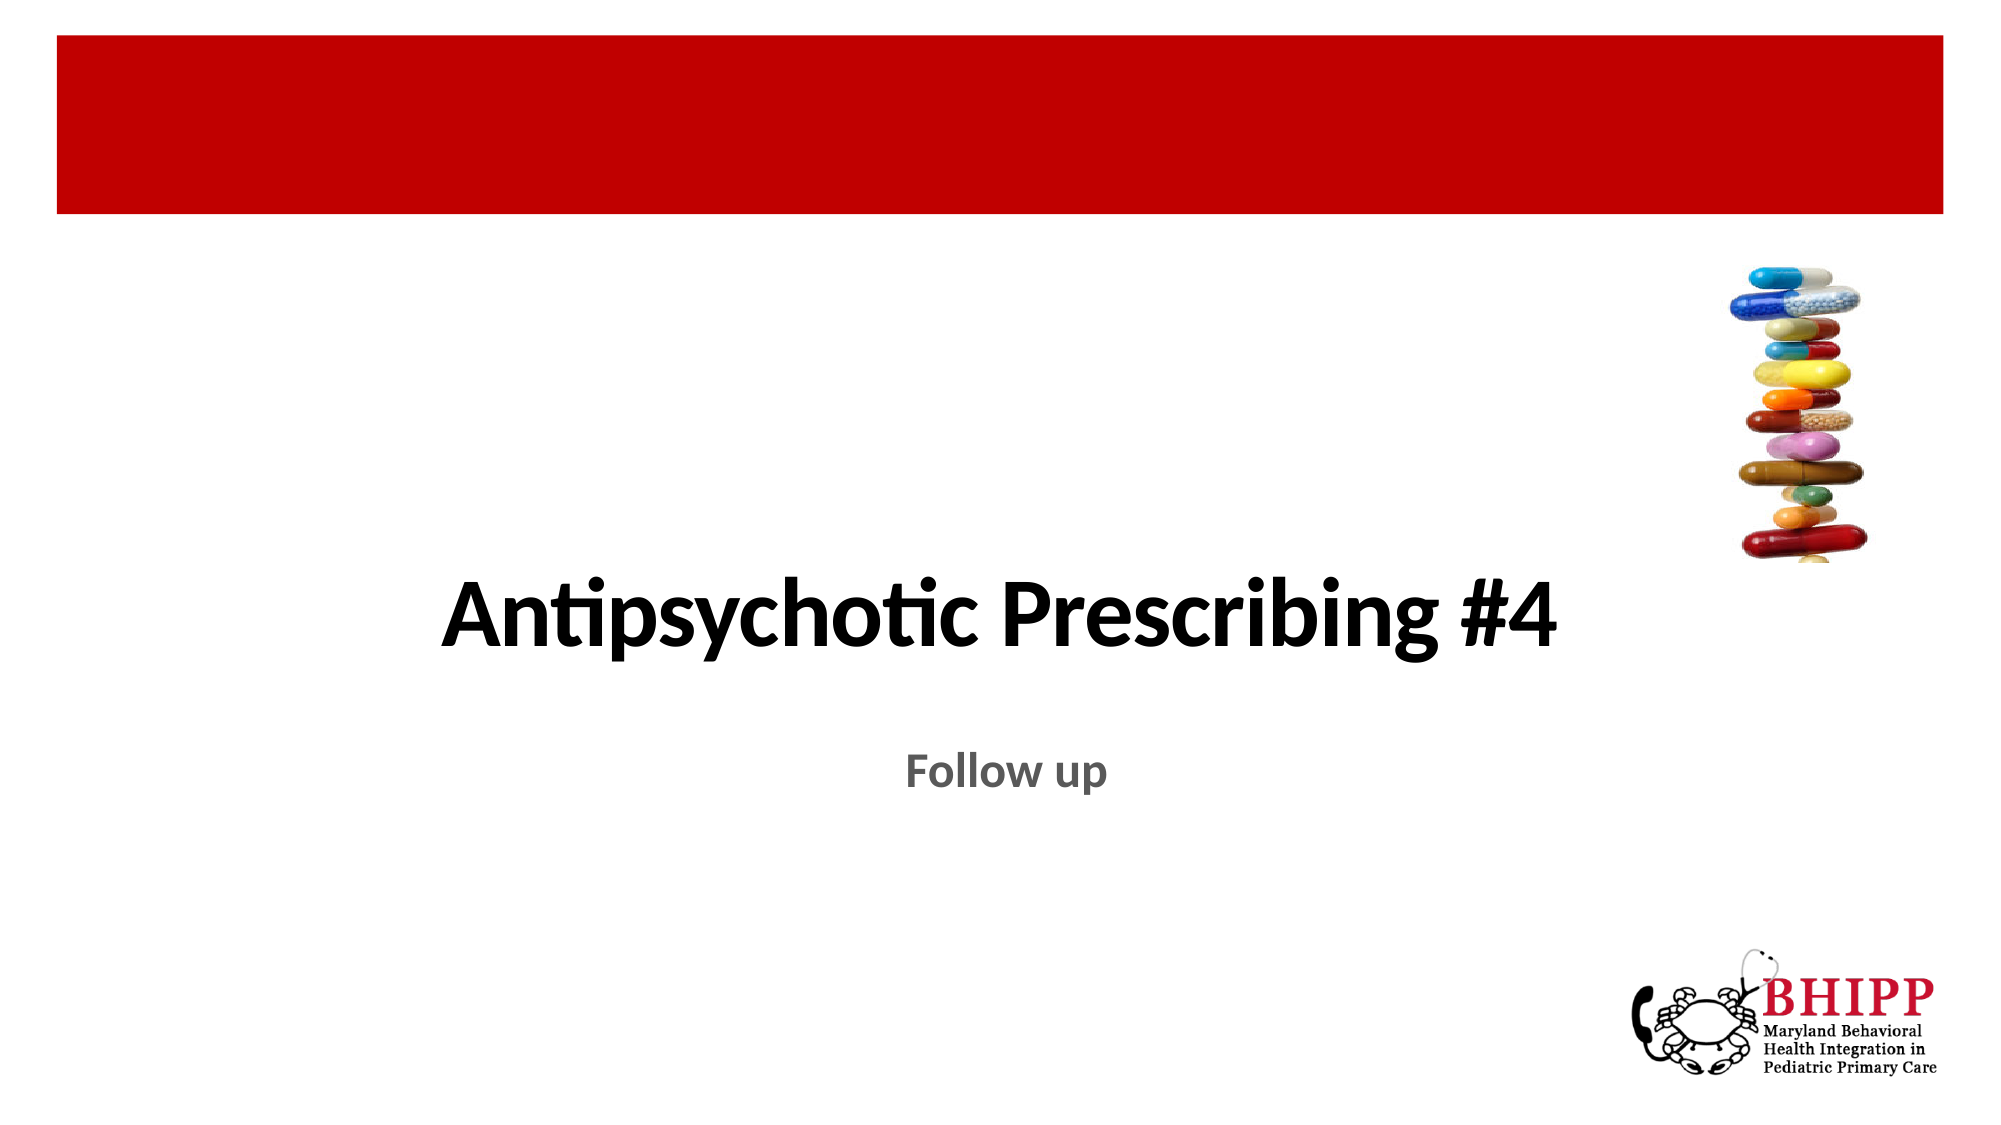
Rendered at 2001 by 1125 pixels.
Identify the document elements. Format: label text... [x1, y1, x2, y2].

subtitle Follow up [484, 610, 1541, 934]
picture [1631, 251, 1962, 563]
picture [1602, 921, 1964, 1103]
title Antipsychotic Prescribing #4 [400, 487, 1600, 676]
